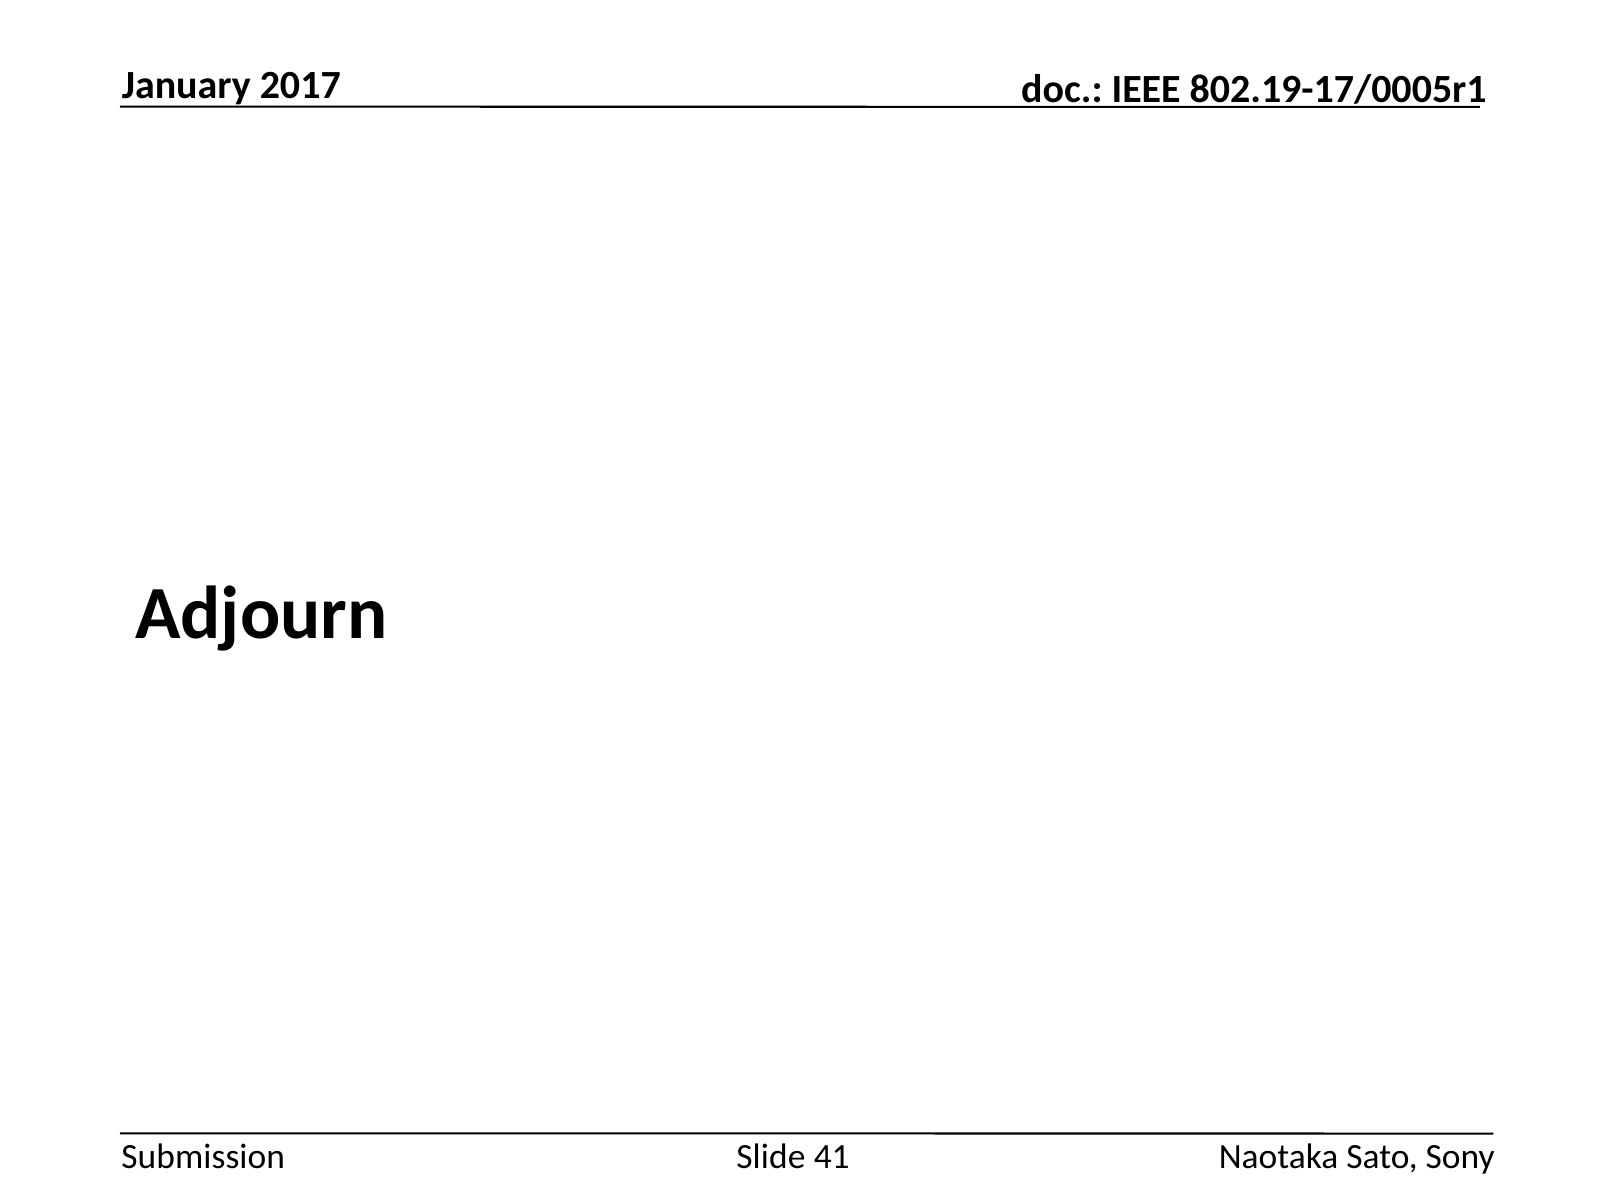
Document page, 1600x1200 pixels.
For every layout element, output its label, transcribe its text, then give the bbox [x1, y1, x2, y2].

footer Naotaka Sato, Sony [937, 1132, 1495, 1174]
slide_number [121, 58, 451, 107]
list Adjourn [119, 262, 1480, 1126]
slide_number Slide 41 [733, 1132, 854, 1197]
